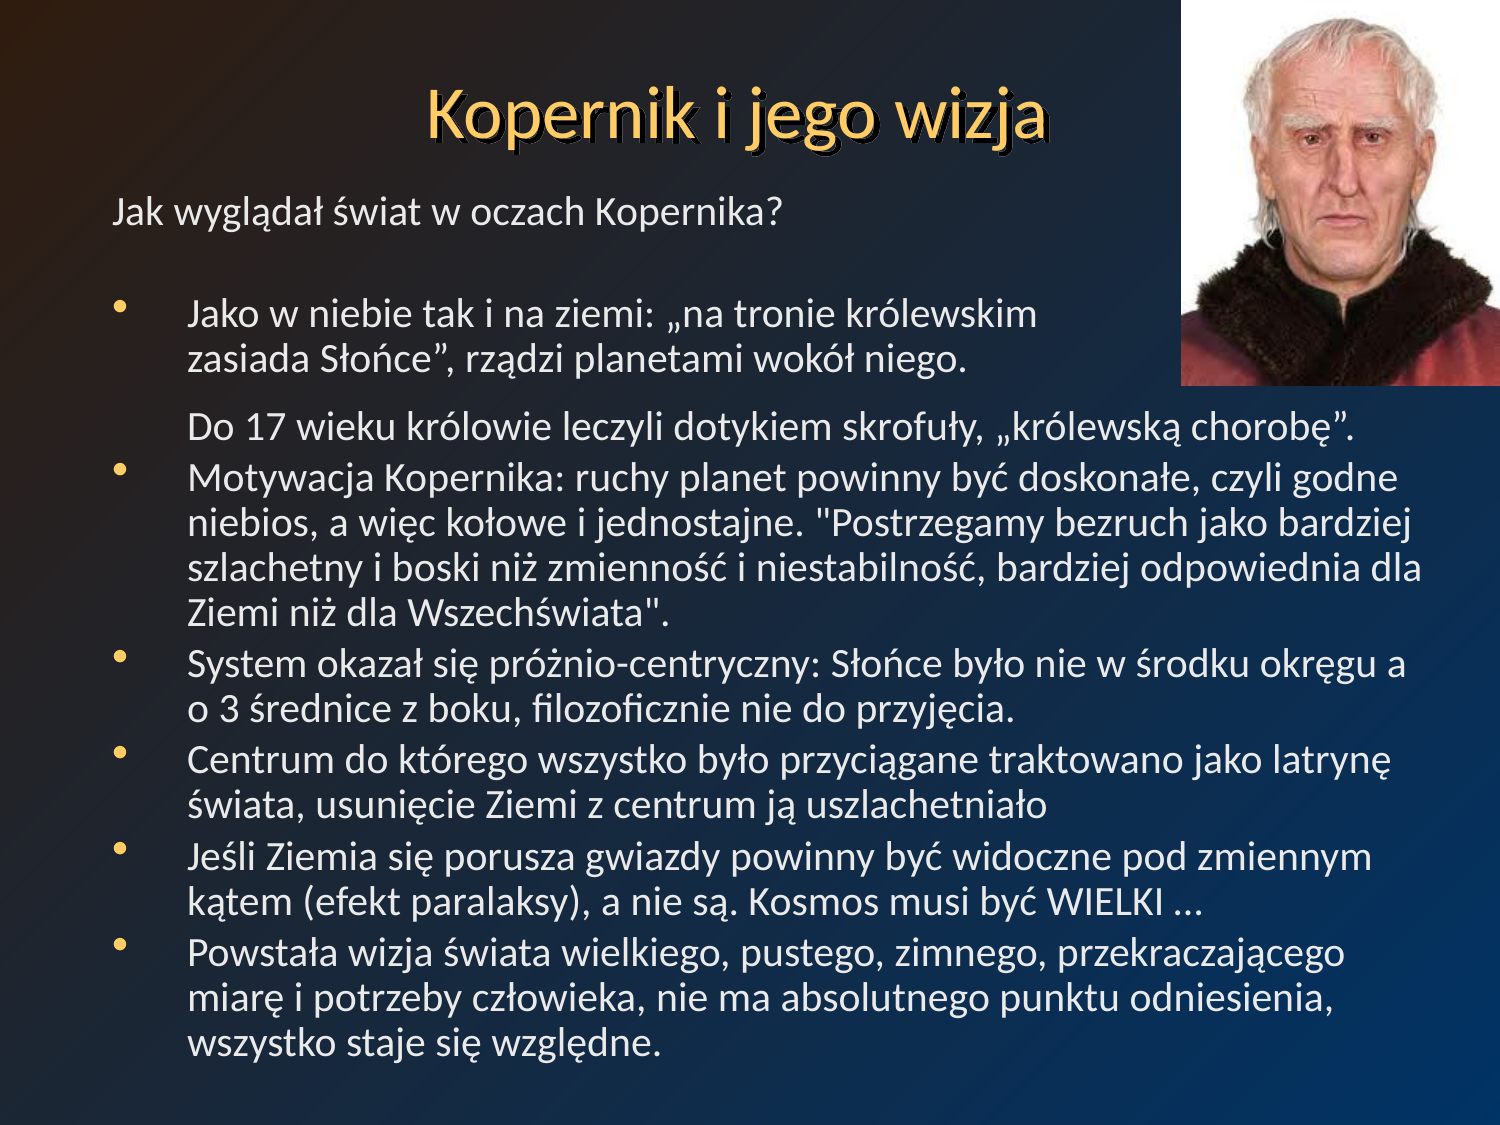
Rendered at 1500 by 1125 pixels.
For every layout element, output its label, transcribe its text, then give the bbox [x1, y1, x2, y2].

picture [1180, 0, 1500, 387]
list Jak wyglądał świat w oczach Kopernika? Jako w niebie tak i na ziemi: „na tronie królewskim zasiada Słońce”, rządzi planetami wokół niego. Do 17 wieku królowie leczyli dotykiem skrofuły, „królewską chorobę”. Motywacja Kopernika: ruchy planet powinny być doskonałe, czyli godne niebios, a więc kołowe i jednostajne. "Postrzegamy bezruch jako bardziej szlachetny i boski niż zmienność i niestabilność, bardziej odpowiednia dla Ziemi niż dla Wszechświata". System okazał się próżnio-centryczny: Słońce było nie w środku okręgu a o 3 średnice z boku, filozoficznie nie do przyjęcia. Centrum do którego wszystko było przyciągane traktowano jako latrynę świata, usunięcie Ziemi z centrum ją uszlachetniało Jeśli Ziemia się porusza gwiazdy powinny być widoczne pod zmiennym kątem (efekt paralaksy), a nie są. Kosmos musi być WIELKI … Powstała wizja świata wielkiego, pustego, zimnego, przekraczającego miarę i potrzeby człowieka, nie ma absolutnego punktu odniesienia, wszystko staje się względne. [97, 181, 1454, 1084]
title Kopernik i jego wizja [99, 50, 1175, 168]
